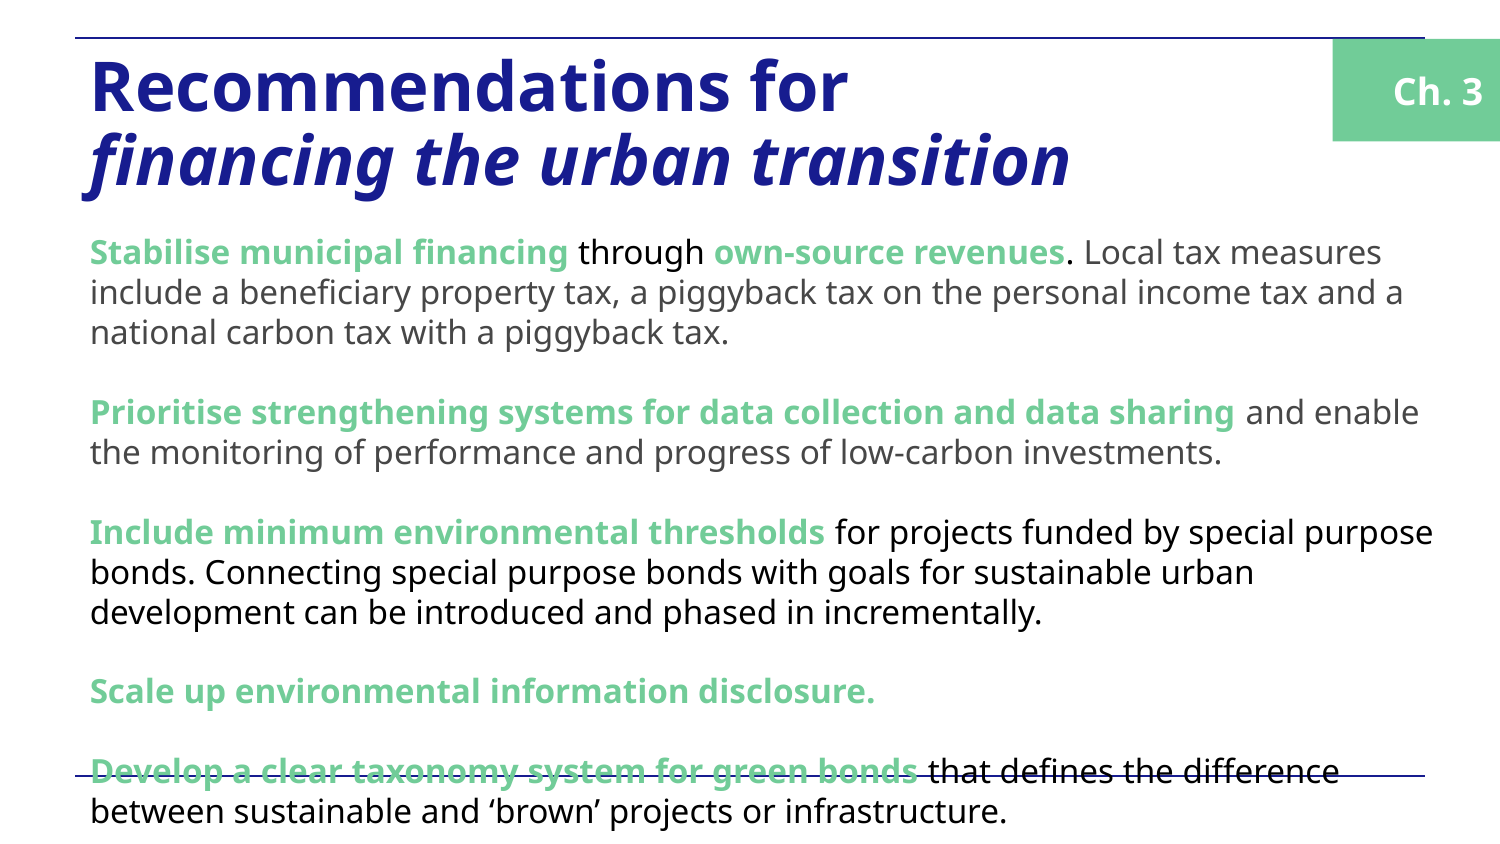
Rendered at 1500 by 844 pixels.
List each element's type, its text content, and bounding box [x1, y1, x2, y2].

text_box Recommendations for financing the urban transition [75, 45, 1160, 142]
text_box Ch. 3 [1378, 60, 1499, 121]
text_box Stabilise municipal financing through own-source revenues. Local tax measures include a beneficiary property tax, a piggyback tax on the personal income tax and a national carbon tax with a piggyback tax. Prioritise strengthening systems for data collection and data sharing and enable the monitoring of performance and progress of low-carbon investments. Include minimum environmental thresholds for projects funded by special purpose bonds. Connecting special purpose bonds with goals for sustainable urban development can be introduced and phased in incrementally. Scale up environmental information disclosure. Develop a clear taxonomy system for green bonds that defines the difference between sustainable and ‘brown’ projects or infrastructure. [74, 224, 1483, 838]
text_box [1332, 38, 1500, 142]
